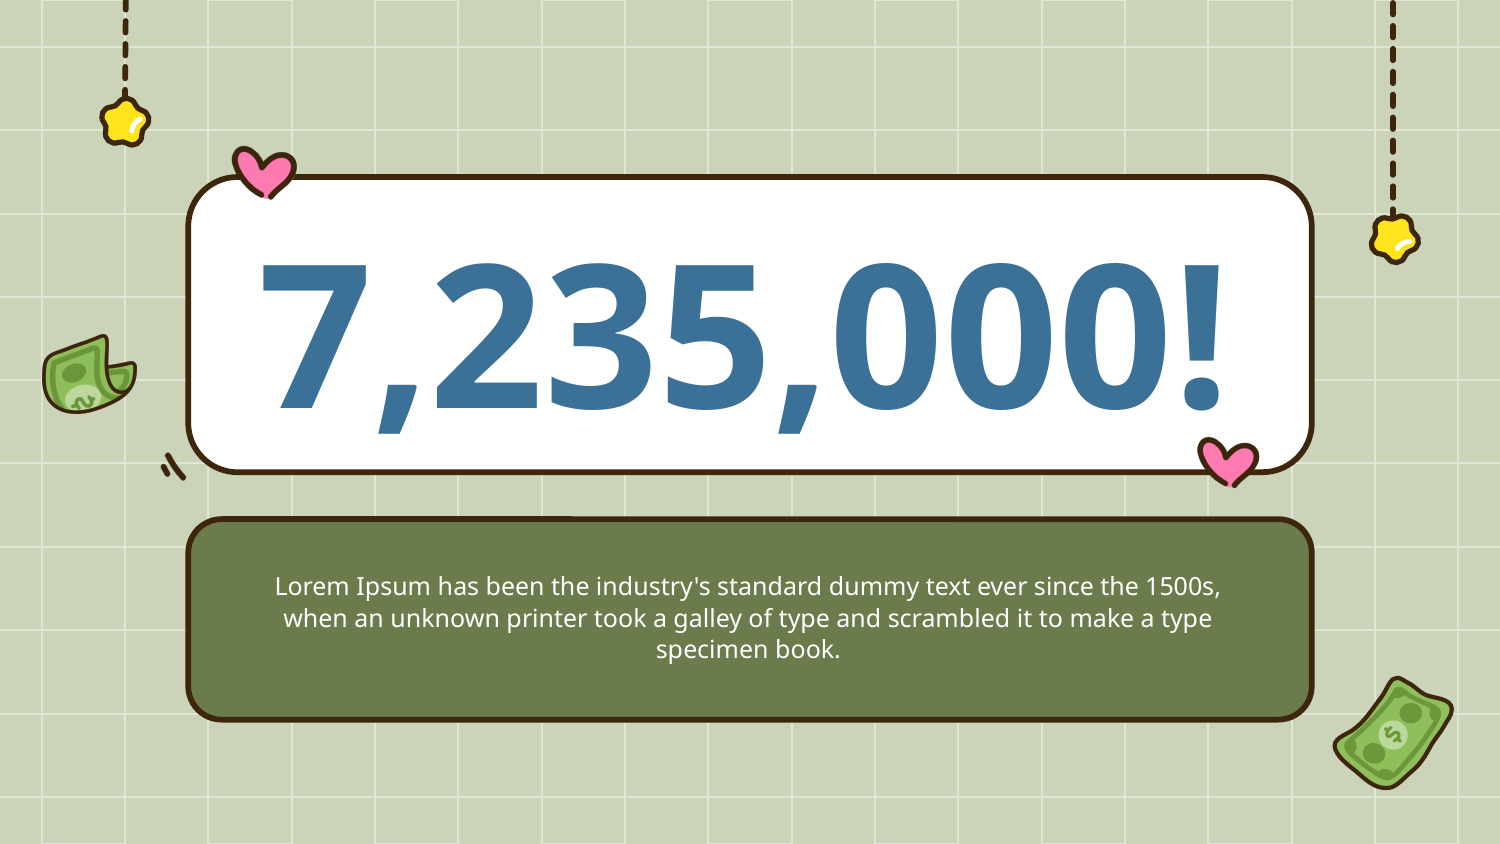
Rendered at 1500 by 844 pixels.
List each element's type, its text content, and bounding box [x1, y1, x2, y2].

picture [42, 334, 137, 414]
list Lorem Ipsum has been the industry's standard dummy text ever since the 1500s, when an unknown printer took a galley of type and scrambled it to make a type specimen book. [257, 561, 1240, 675]
picture [221, 129, 302, 206]
list 7,235,000! [190, 227, 1299, 411]
picture [156, 452, 191, 486]
text_box [187, 176, 1313, 474]
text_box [103, 0, 150, 146]
picture [1187, 421, 1264, 494]
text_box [1372, 0, 1419, 263]
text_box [1334, 677, 1452, 789]
text_box [187, 518, 1313, 721]
